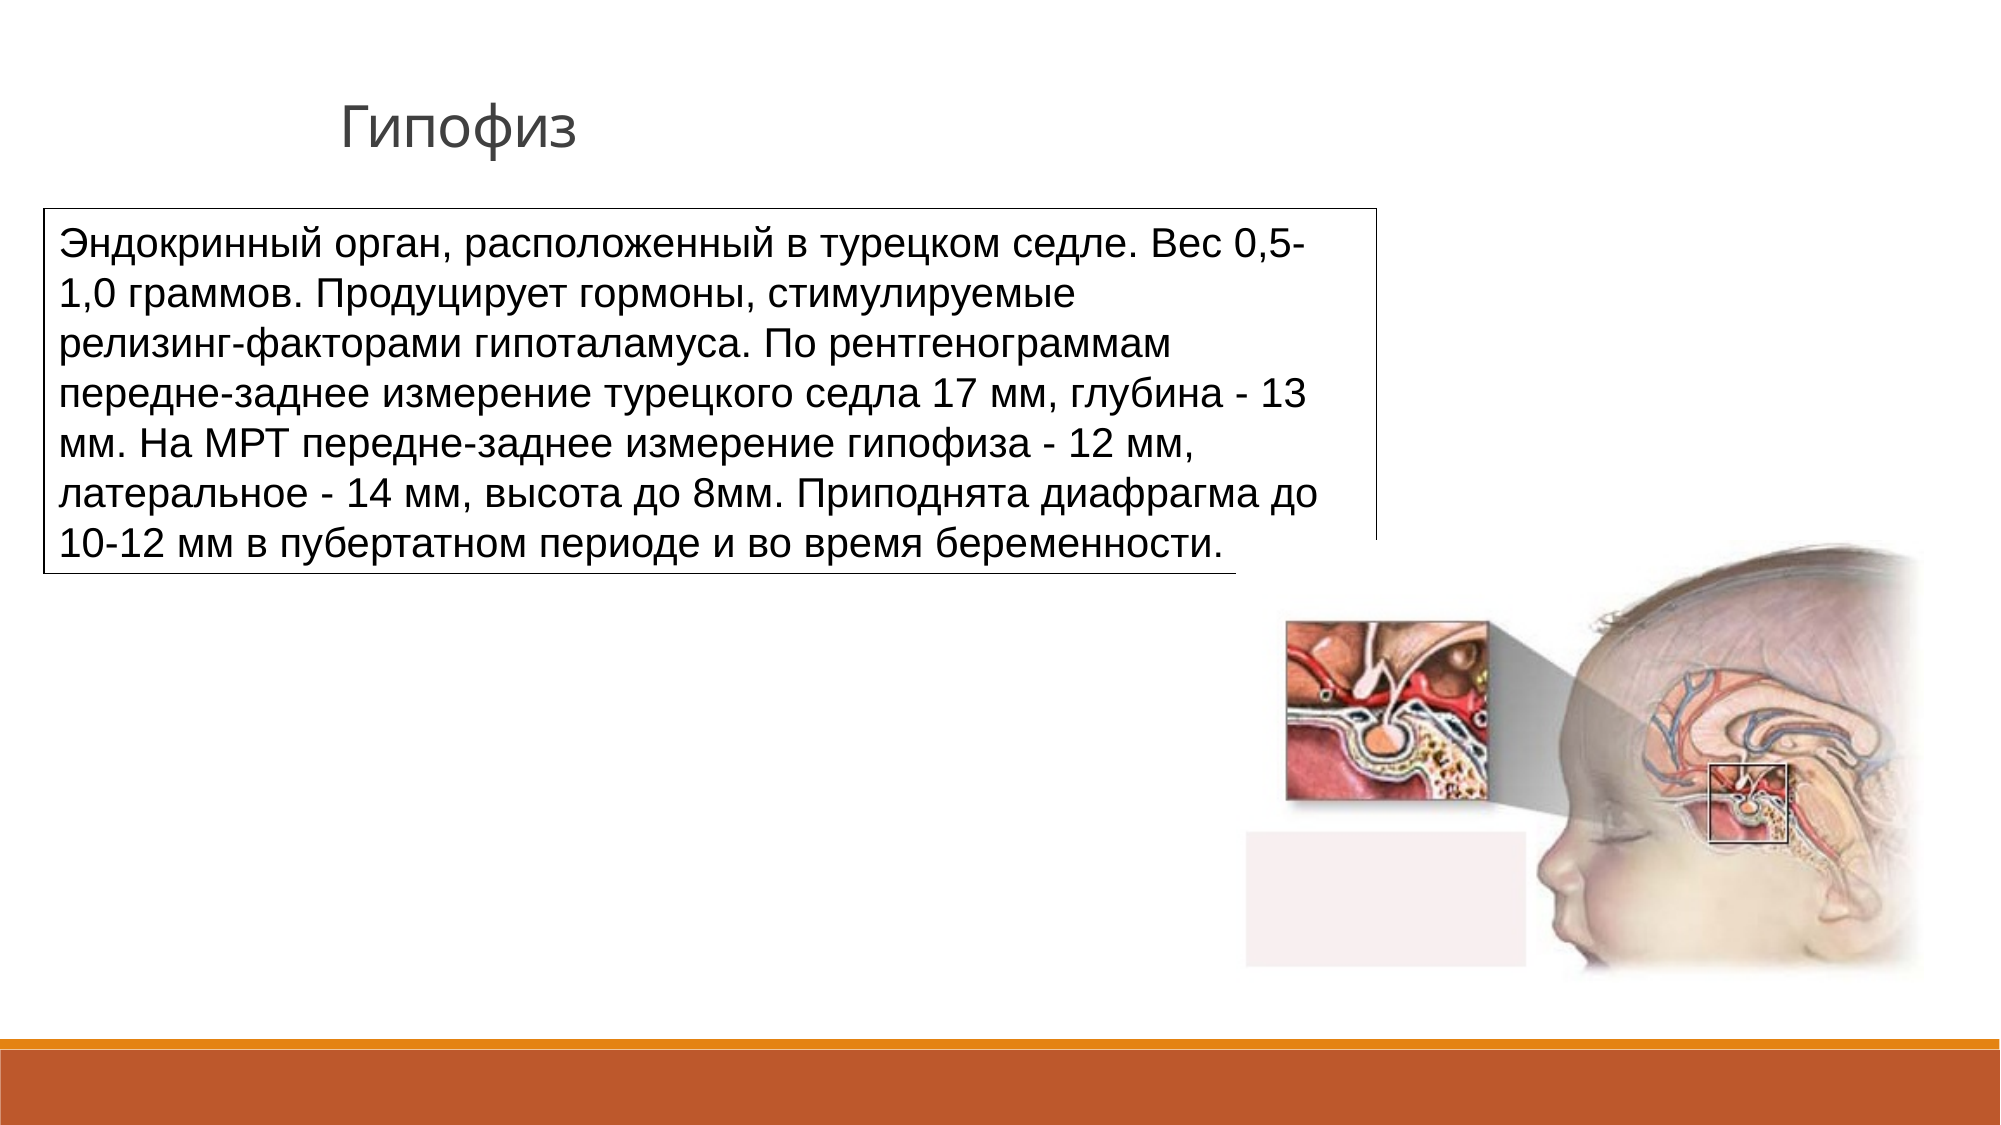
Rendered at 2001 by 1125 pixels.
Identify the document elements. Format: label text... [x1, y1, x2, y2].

picture [1236, 539, 1925, 1012]
title Гипофиз [324, 45, 1675, 168]
text_box Эндокринный орган, расположенный в турецком седле. Вес 0,5-1,0 граммов. Продуцирует гормоны, стимулируемые релизинг-факторами гипоталамуса. По рентгенограммам передне-заднее измерение турецкого седла 17 мм, глубина - 13 мм. На МРТ передне-заднее измерение гипофиза - 12 мм, латеральное - 14 мм, высота до 8мм. Приподнята диафрагма до 10-12 мм в пубертатном периоде и во время беременности. [43, 208, 1377, 574]
